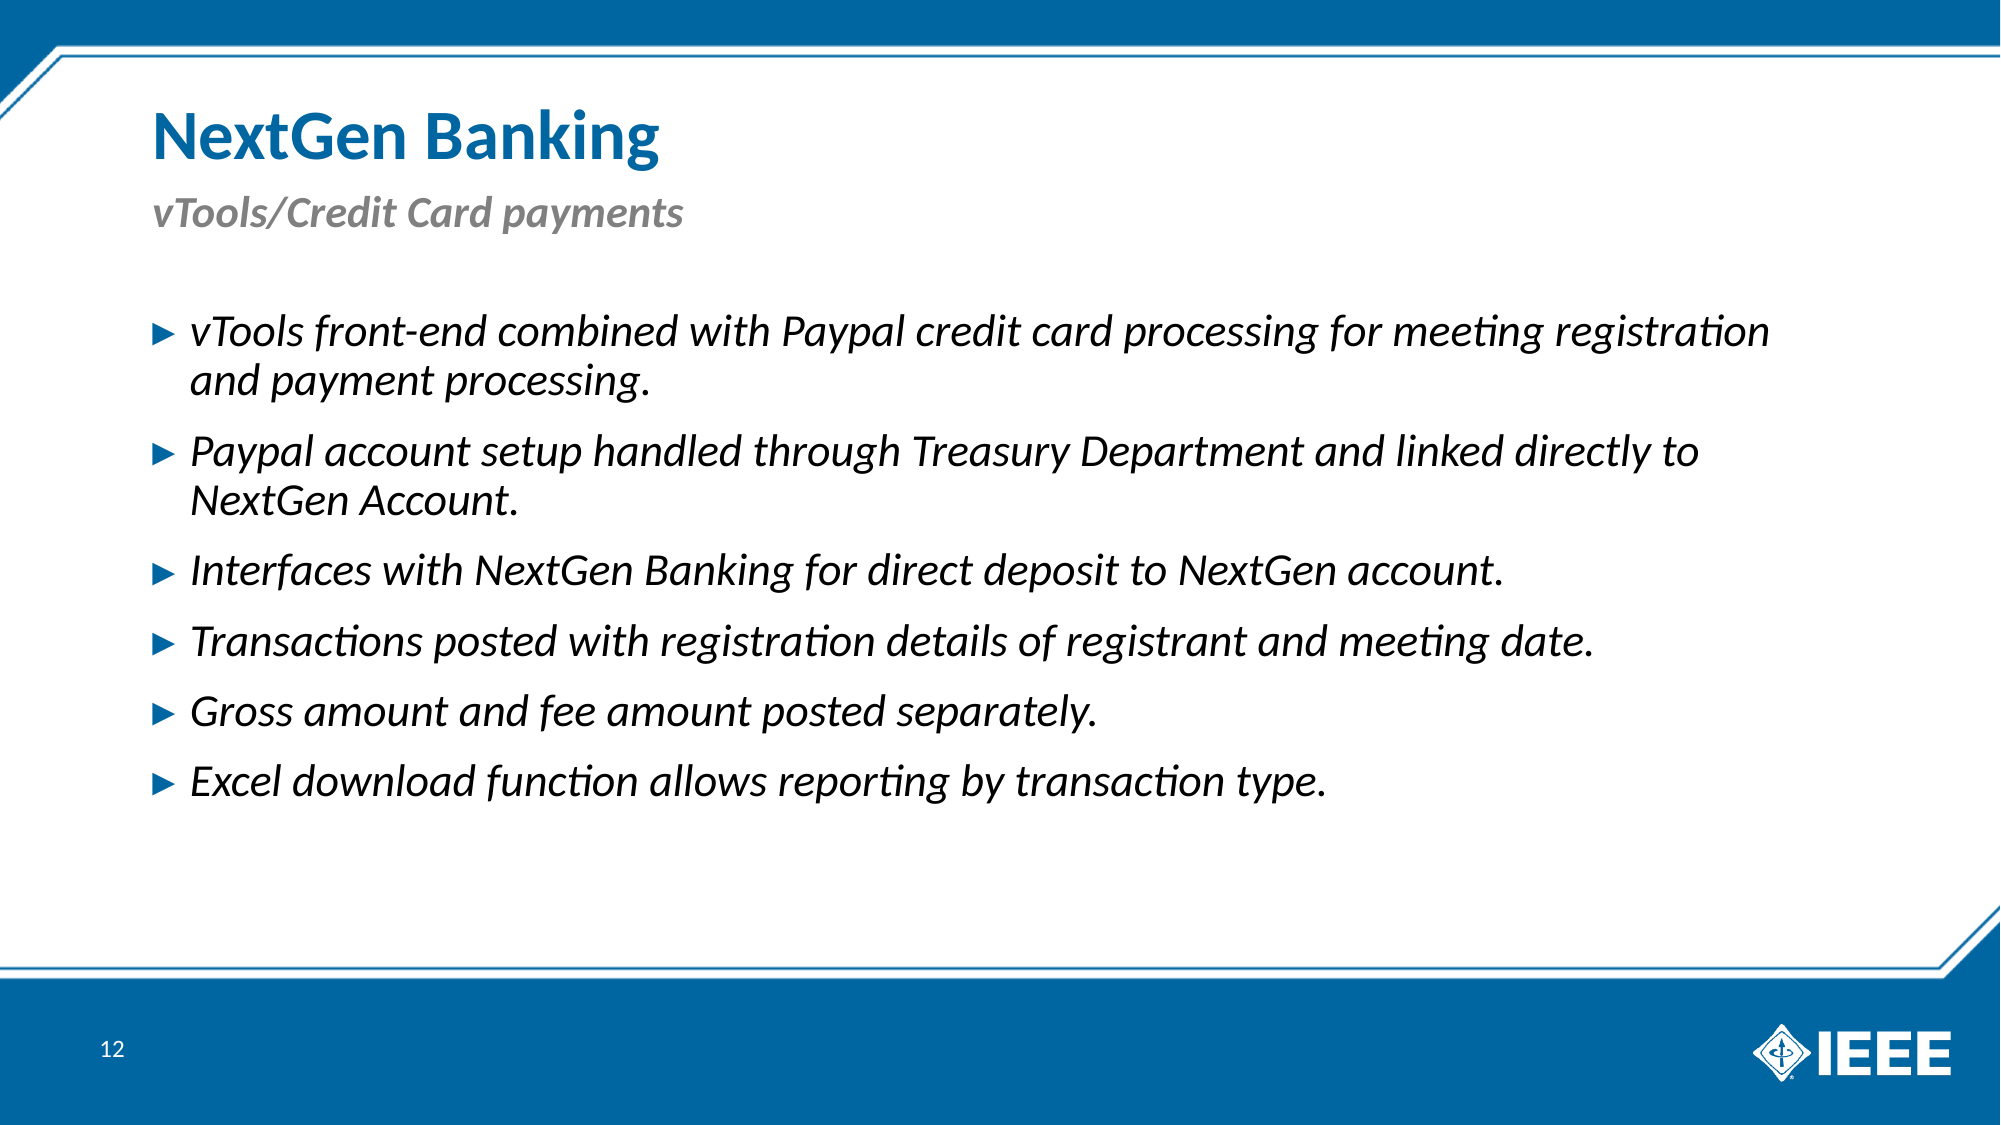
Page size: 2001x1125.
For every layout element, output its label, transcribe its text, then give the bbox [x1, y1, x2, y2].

list vTools/Credit Card payments [137, 181, 1863, 245]
picture [0, 876, 2000, 1125]
slide_number 12 [84, 1017, 191, 1078]
picture [0, 0, 2000, 148]
list vTools front-end combined with Paypal credit card processing for meeting registration and payment processing. Paypal account setup handled through Treasury Department and linked directly to NextGen Account. Interfaces with NextGen Banking for direct deposit to NextGen account. Transactions posted with registration details of registrant and meeting date. Gross amount and fee amount posted separately. Excel download function allows reporting by transaction type. [137, 299, 1863, 947]
title NextGen Banking [137, 91, 1863, 181]
